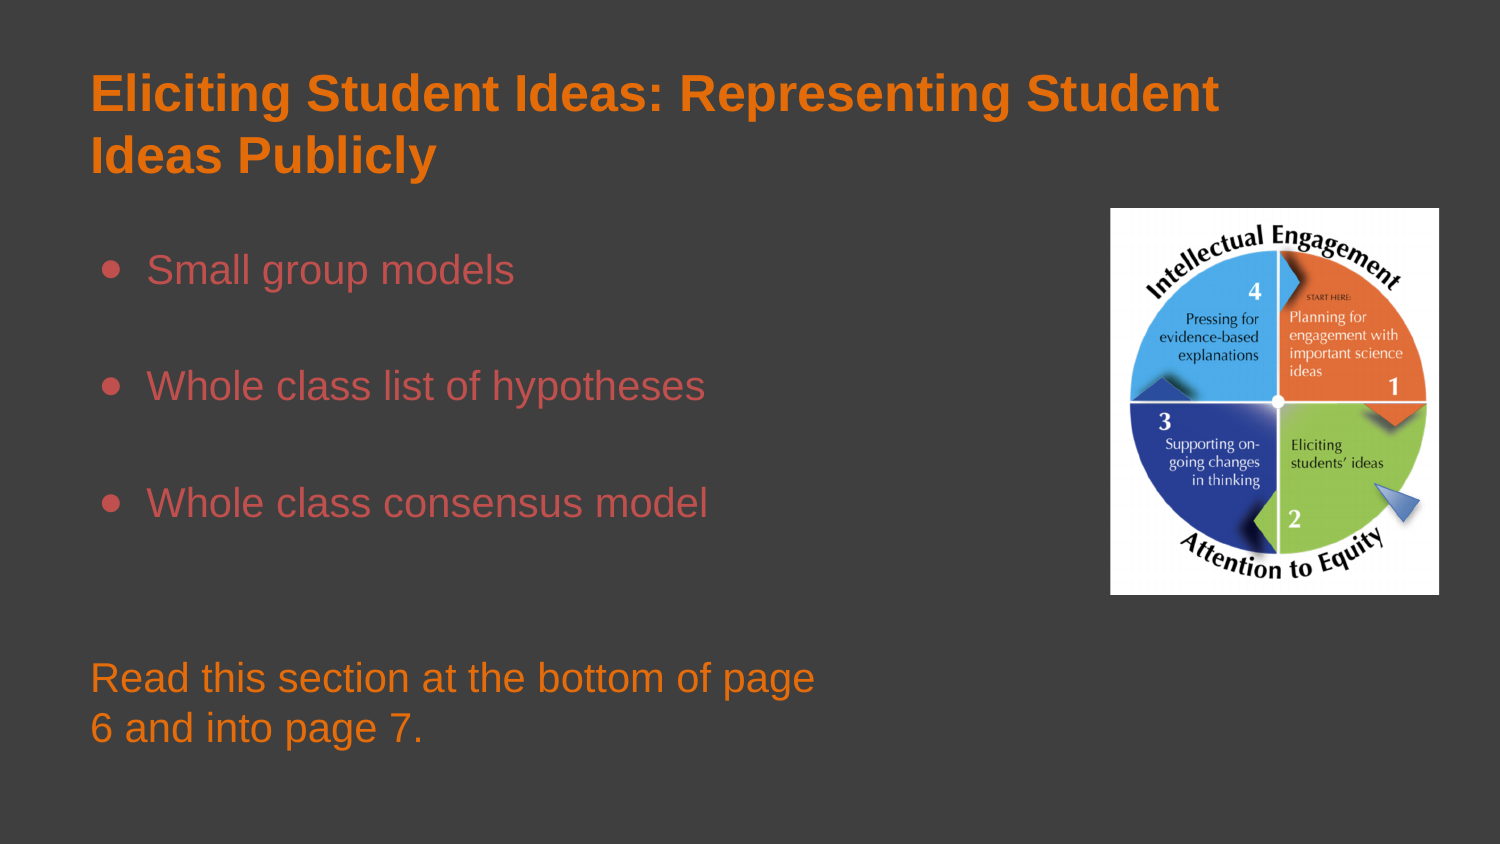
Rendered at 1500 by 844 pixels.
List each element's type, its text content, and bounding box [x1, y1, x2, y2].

list Small group models Whole class list of hypotheses Whole class consensus model Read this section at the bottom of page 6 and into page 7. [75, 227, 850, 651]
title Eliciting Student Ideas: Representing Student Ideas Publicly [75, 43, 1326, 89]
picture [1110, 208, 1440, 595]
